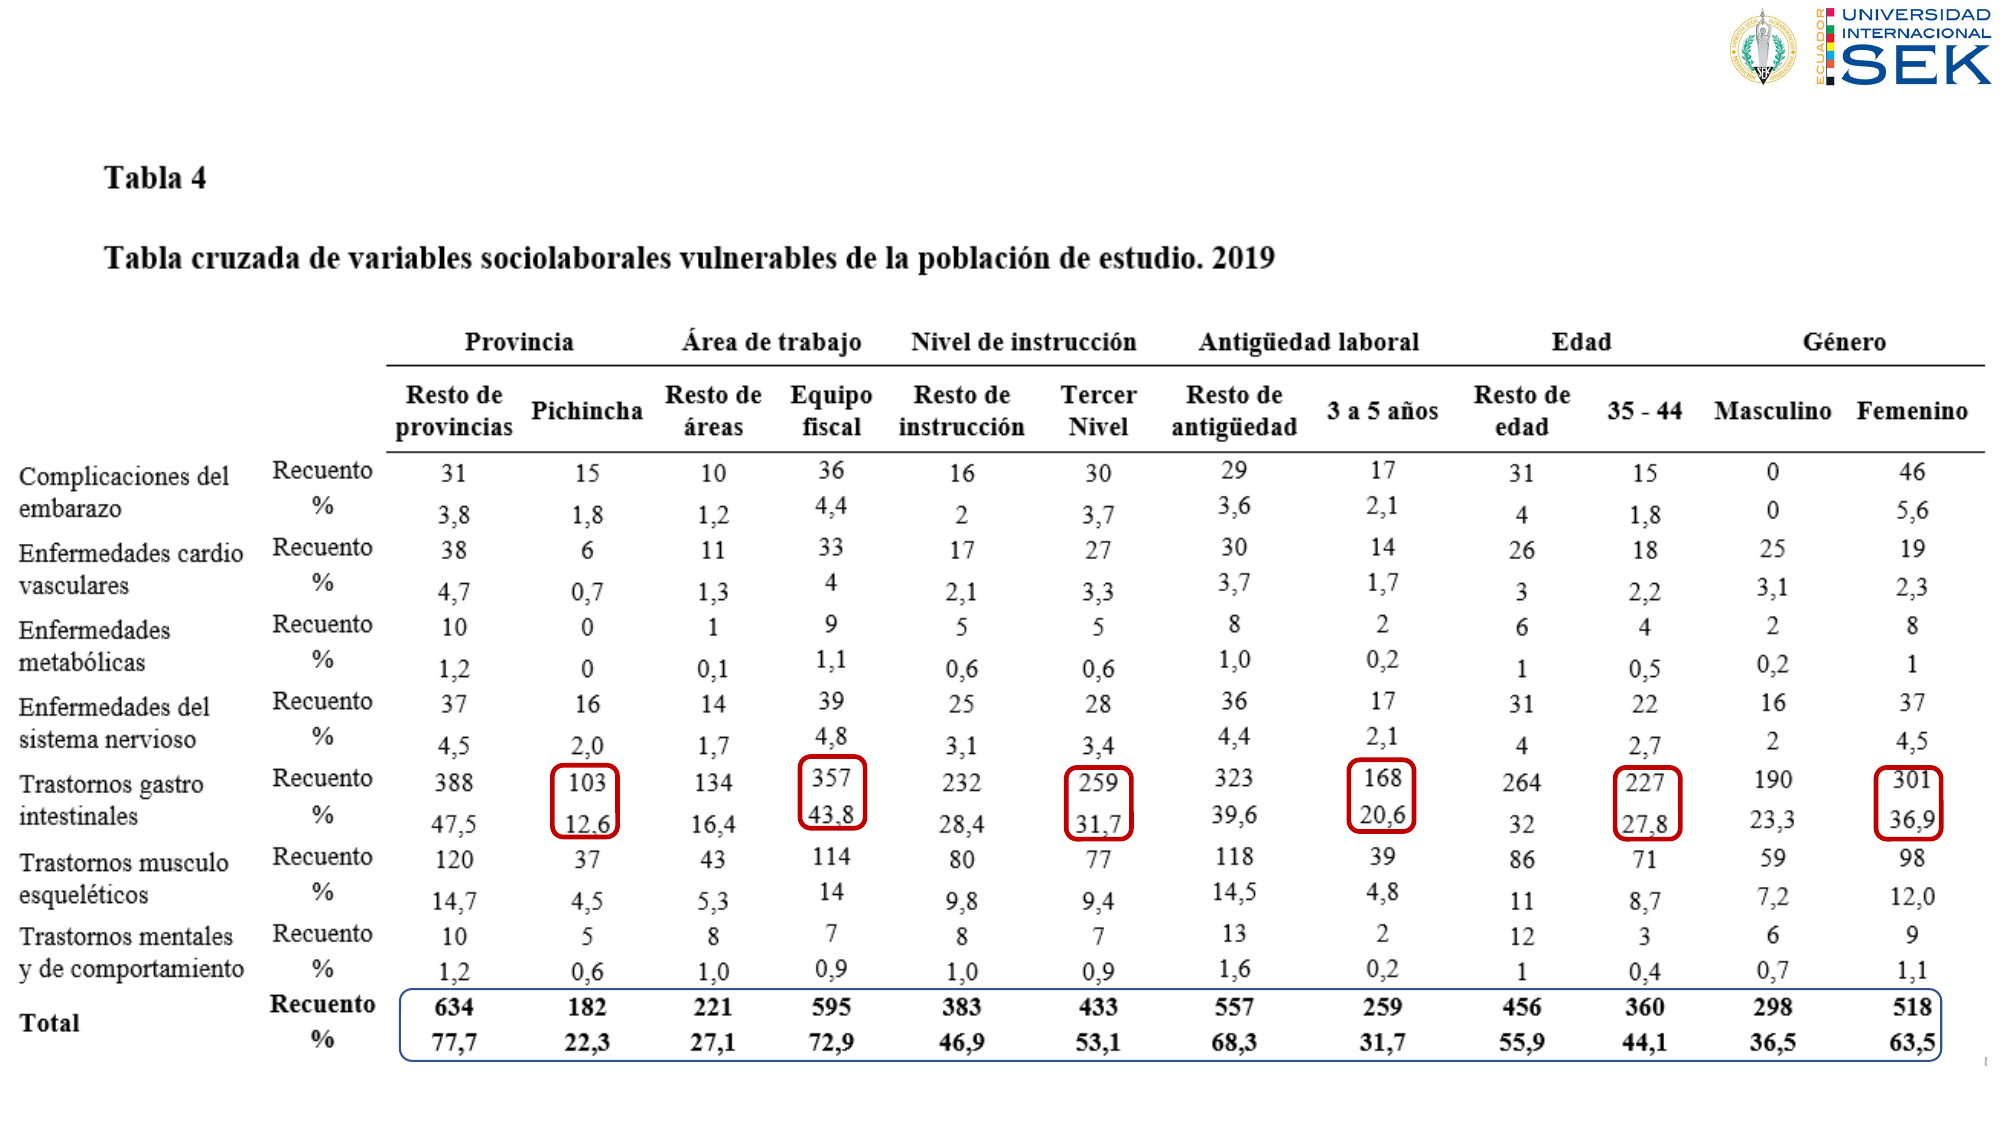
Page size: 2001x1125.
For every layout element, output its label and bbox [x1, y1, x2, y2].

picture [12, 152, 1988, 1066]
picture [1721, 0, 2000, 94]
